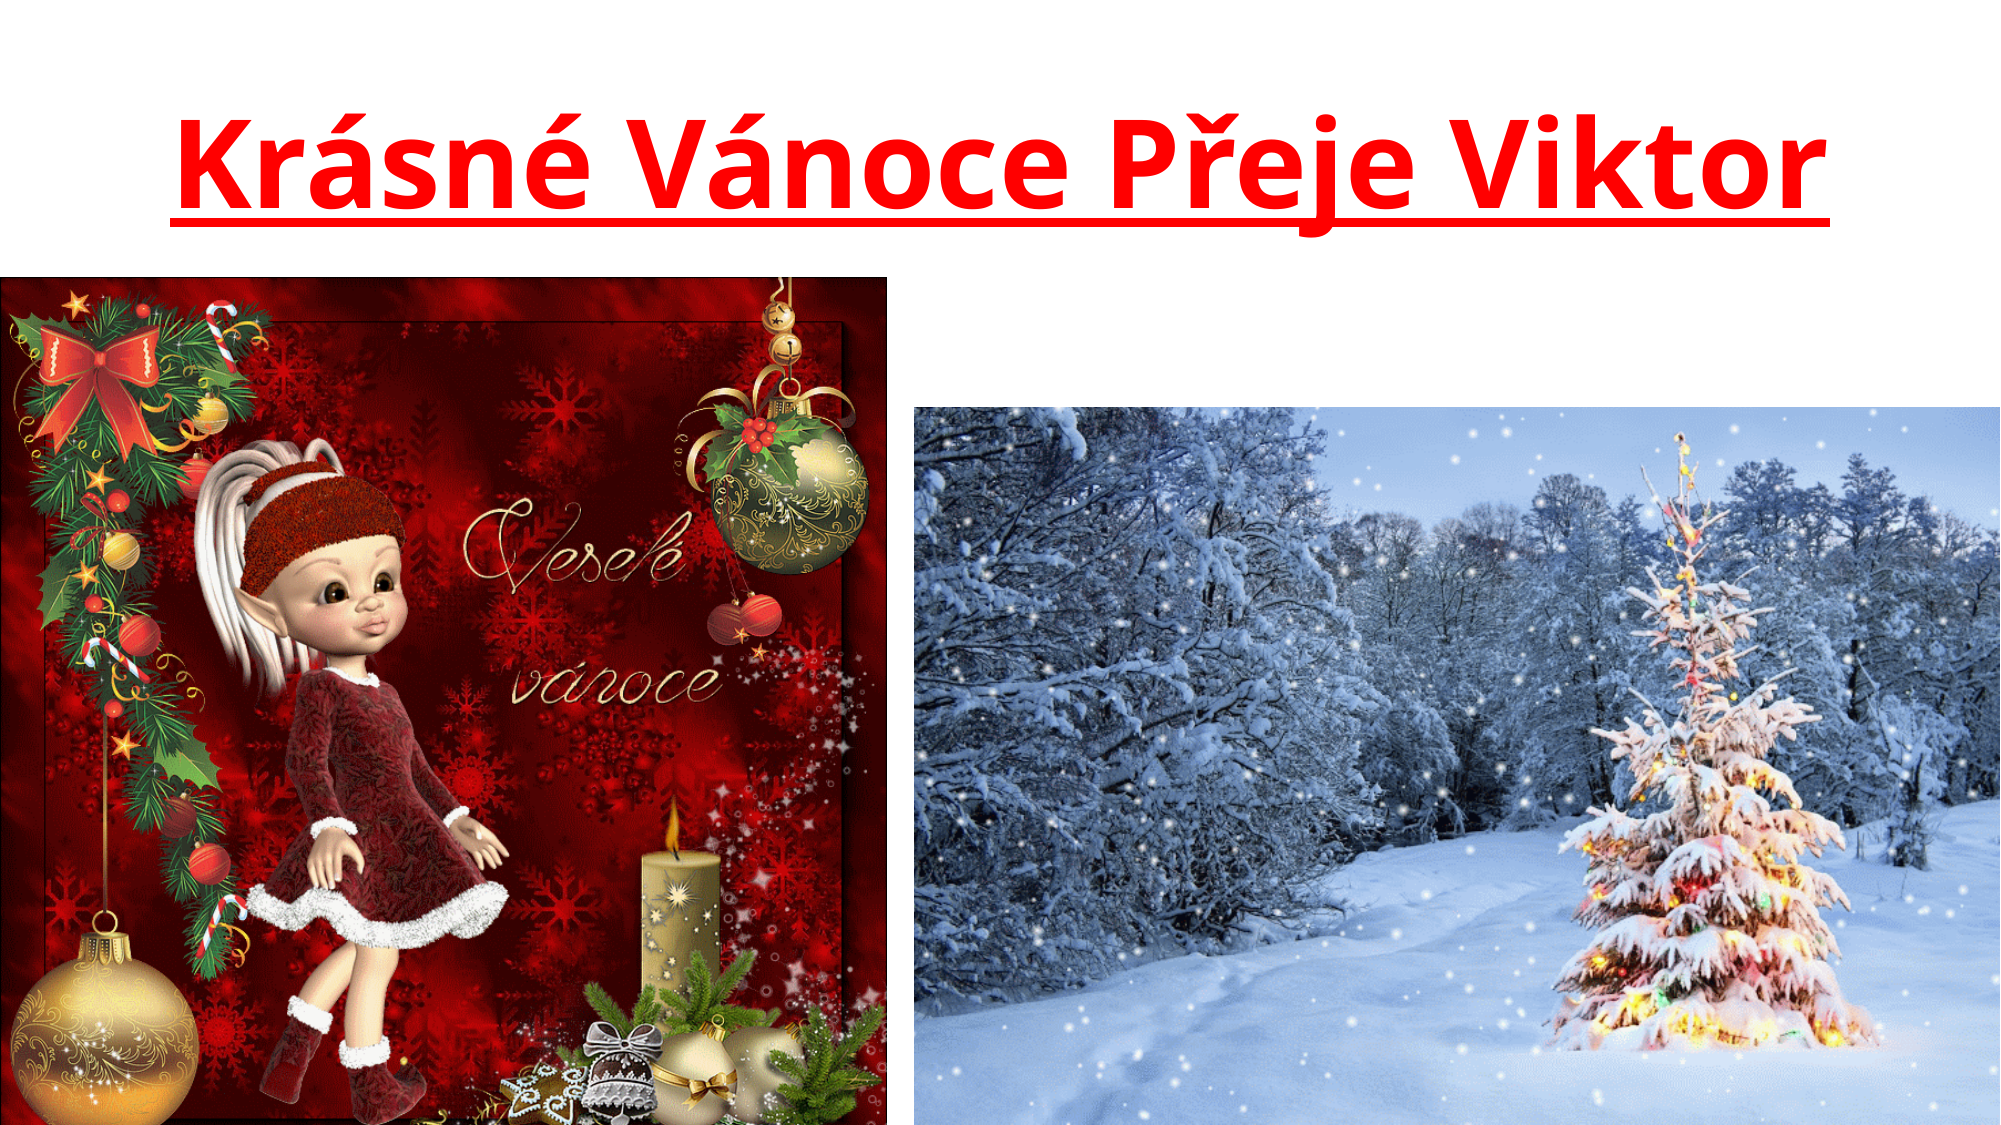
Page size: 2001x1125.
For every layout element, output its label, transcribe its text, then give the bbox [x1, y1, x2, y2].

title Krásné Vánoce Přeje Viktor [137, 59, 1863, 278]
picture [0, 277, 887, 1125]
picture [914, 407, 2000, 1125]
